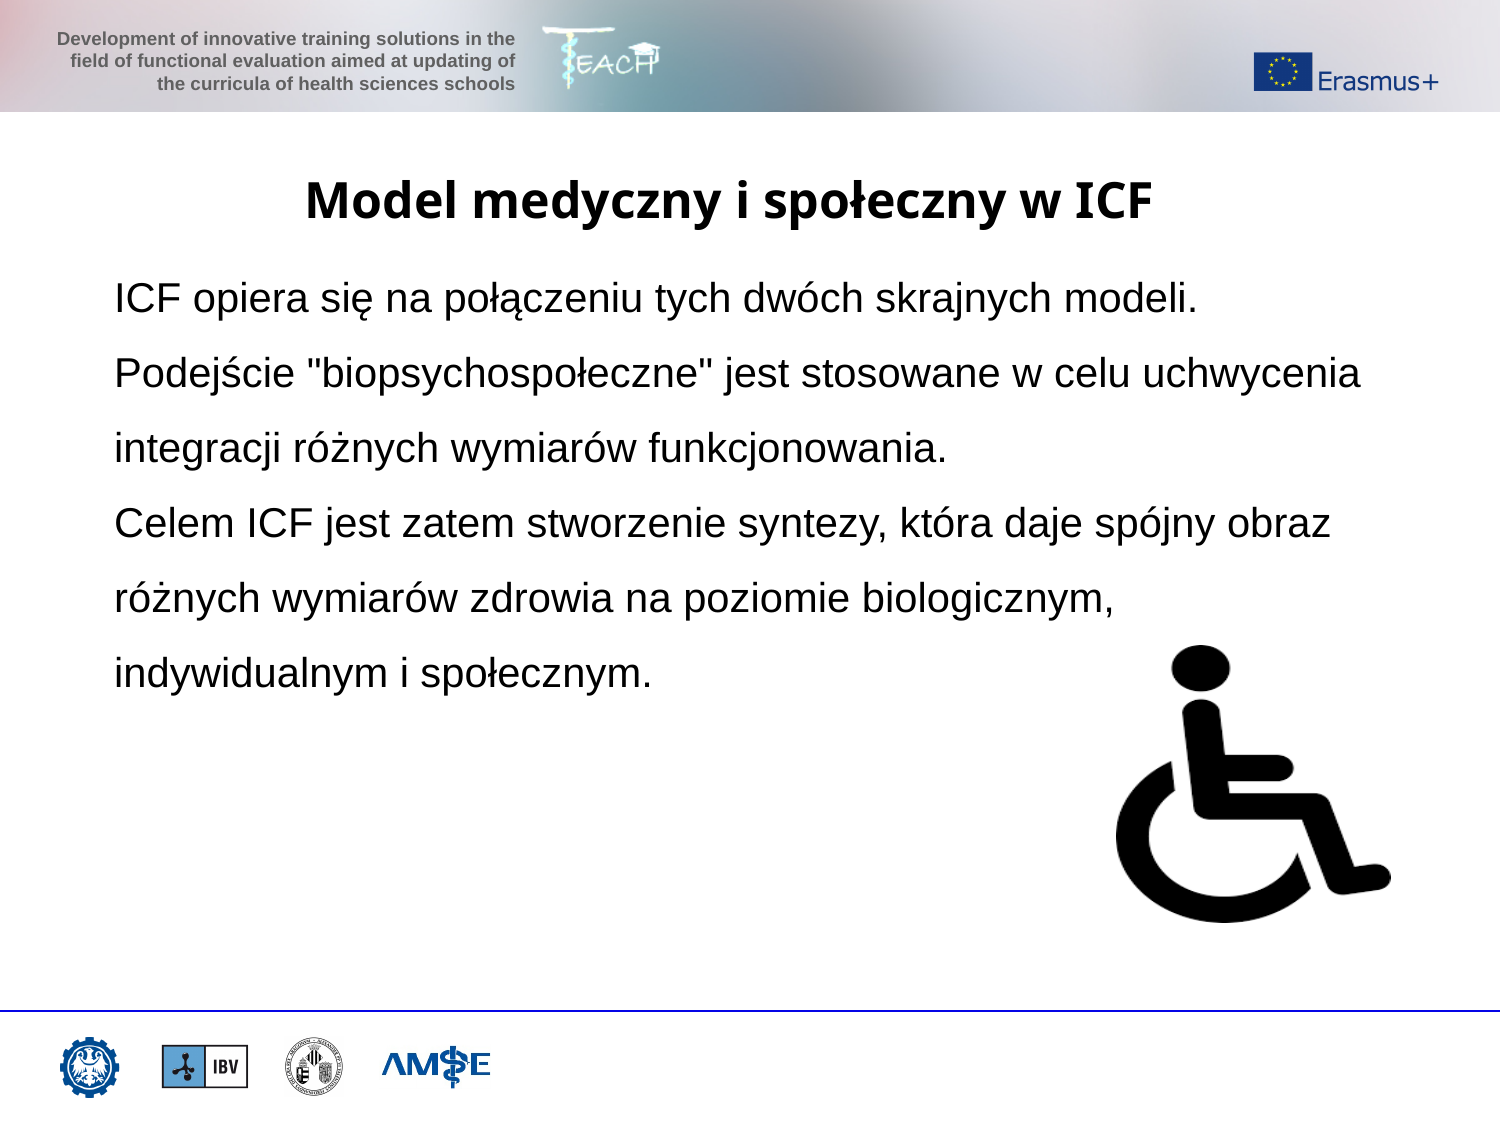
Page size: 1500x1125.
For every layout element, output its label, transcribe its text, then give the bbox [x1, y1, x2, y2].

picture [161, 1044, 249, 1089]
text_box Model medyczny i społeczny w ICF [0, 160, 1459, 242]
picture [284, 1036, 344, 1097]
picture [53, 1035, 126, 1099]
picture [1115, 644, 1391, 923]
picture [0, 0, 1500, 112]
text_box ICF opiera się na połączeniu tych dwóch skrajnych modeli. Podejście "biopsychospołeczne" jest stosowane w celu uchwycenia integracji różnych wymiarów funkcjonowania. Celem ICF jest zatem stworzenie syntezy, która daje spójny obraz różnych wymiarów zdrowia na poziomie biologicznym, indywidualnym i społecznym. [68, 238, 1391, 1010]
picture [379, 1044, 491, 1089]
